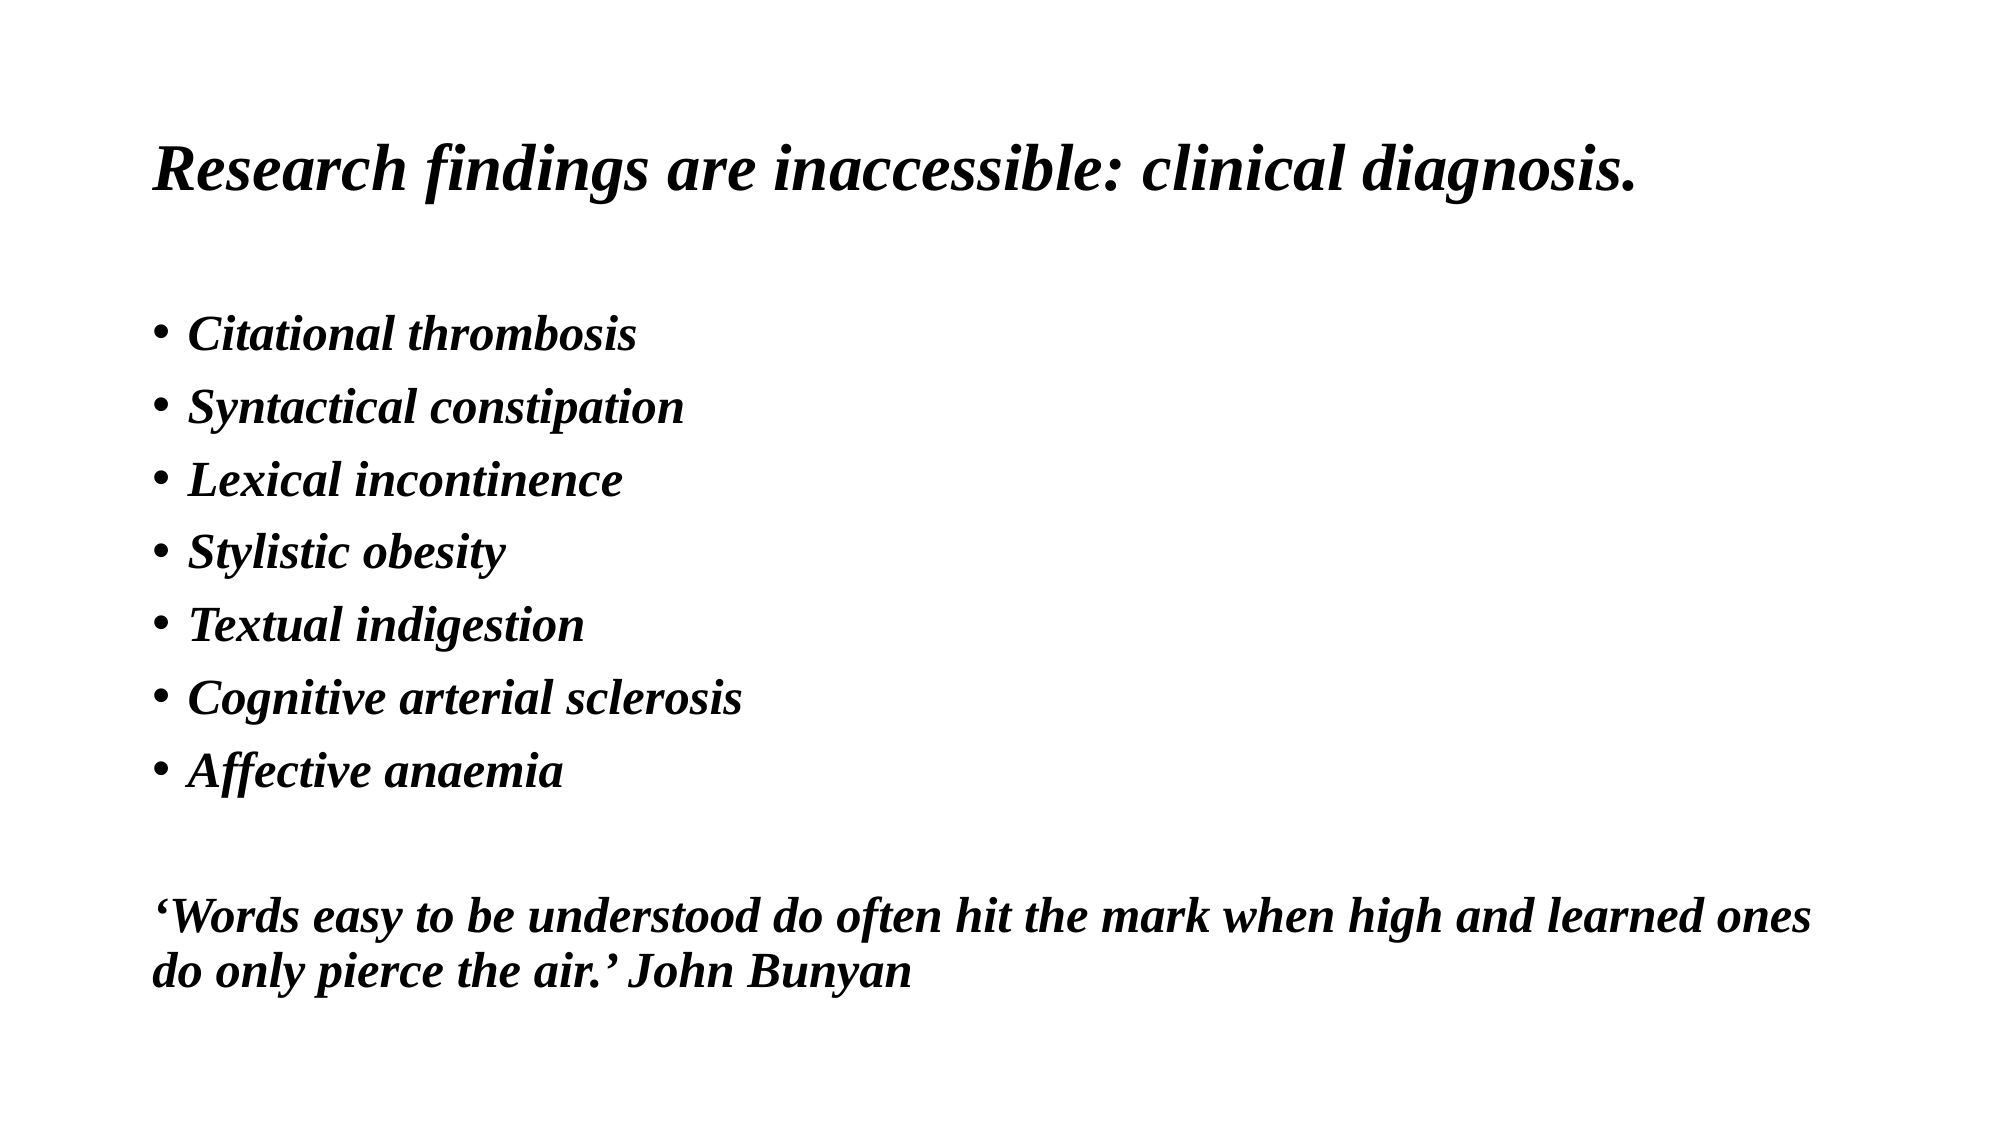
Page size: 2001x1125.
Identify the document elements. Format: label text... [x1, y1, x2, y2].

title Research findings are inaccessible: clinical diagnosis. [137, 59, 1863, 278]
list Citational thrombosis Syntactical constipation Lexical incontinence Stylistic obesity Textual indigestion Cognitive arterial sclerosis Affective anaemia ‘Words easy to be understood do often hit the mark when high and learned ones do only pierce the air.’ John Bunyan [137, 299, 1863, 1014]
